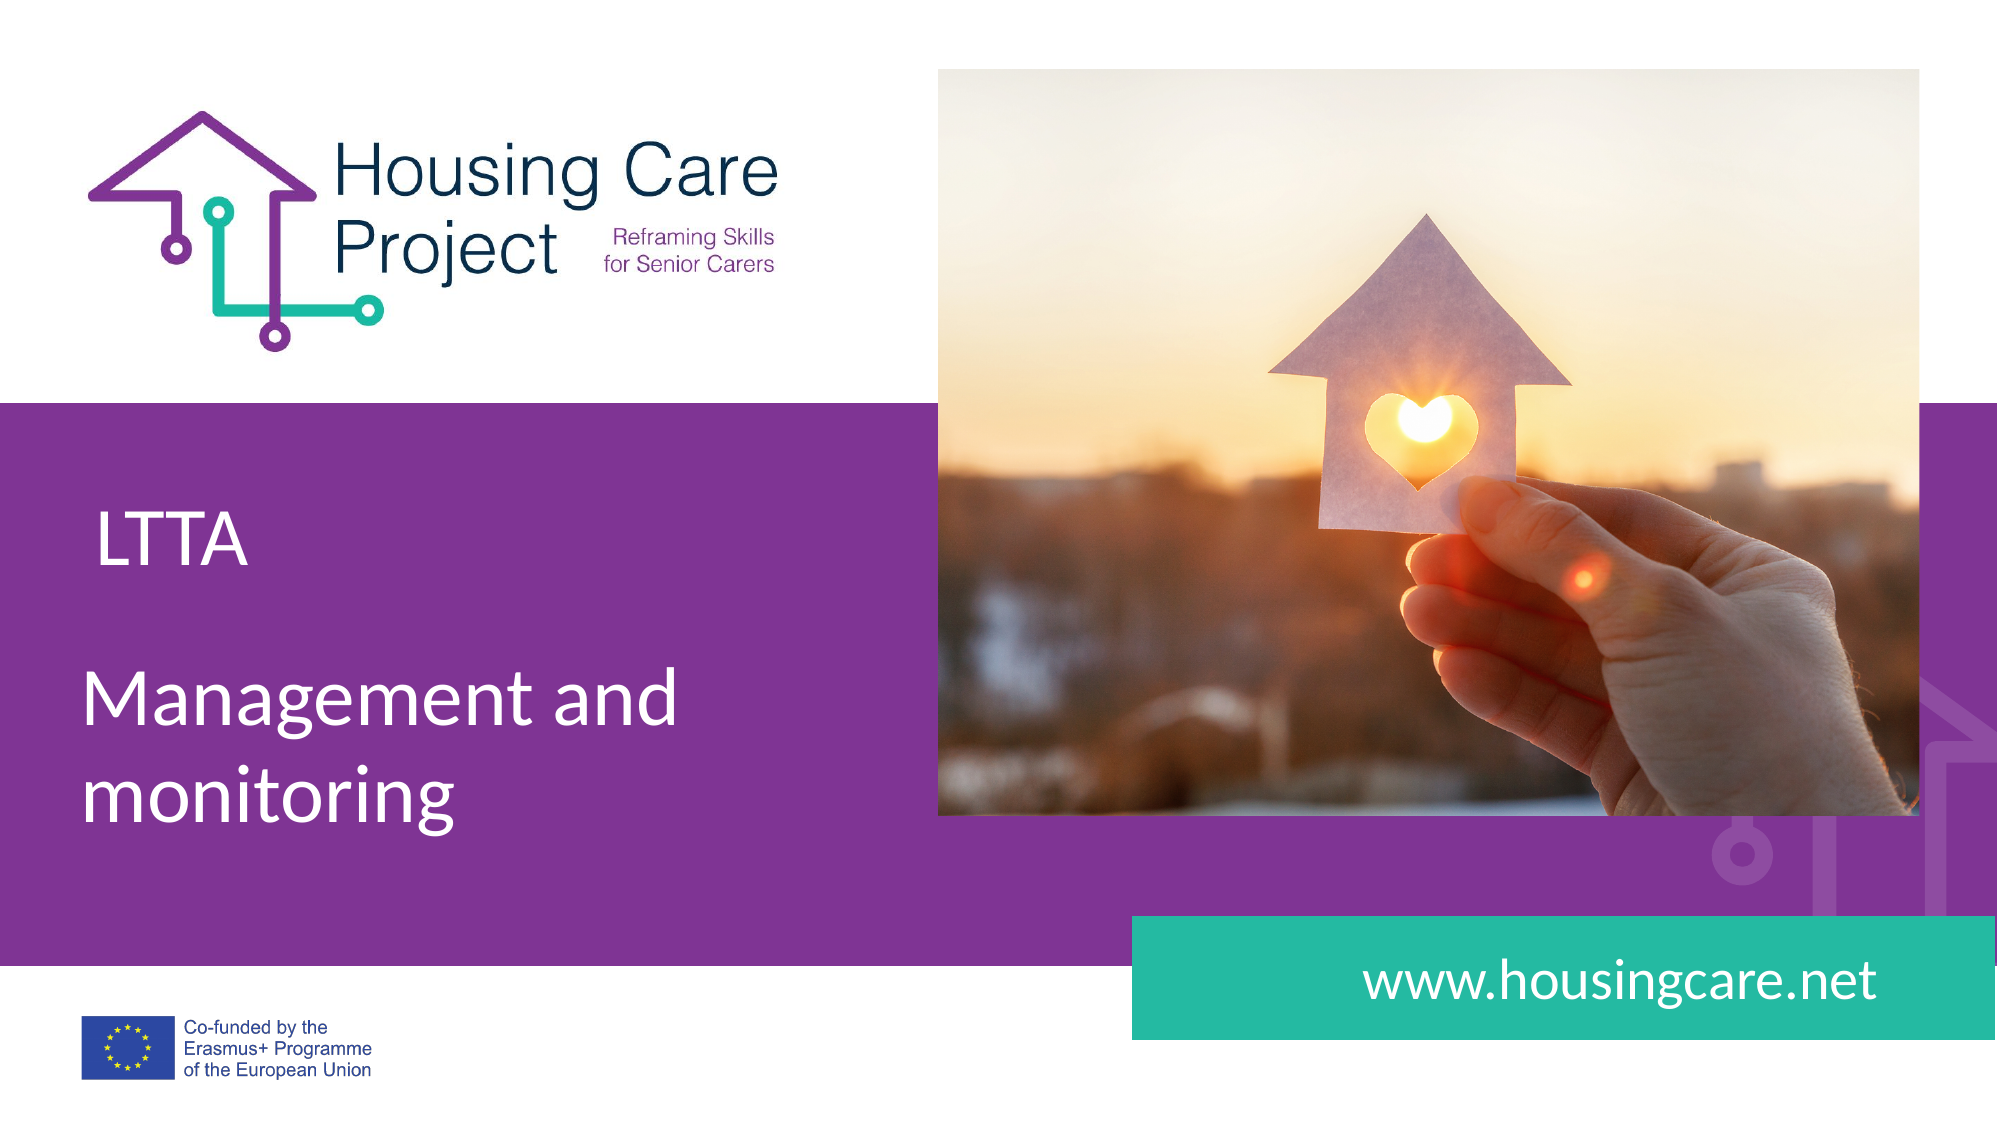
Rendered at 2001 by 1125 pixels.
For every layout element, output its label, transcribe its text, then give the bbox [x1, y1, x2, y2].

list Management and monitoring [65, 639, 806, 805]
list ﻿www.housingcare.net [1298, 920, 1894, 1041]
picture [70, 93, 794, 369]
text_box LTTA [80, 479, 821, 646]
picture [937, 69, 1920, 817]
picture [81, 1016, 377, 1084]
